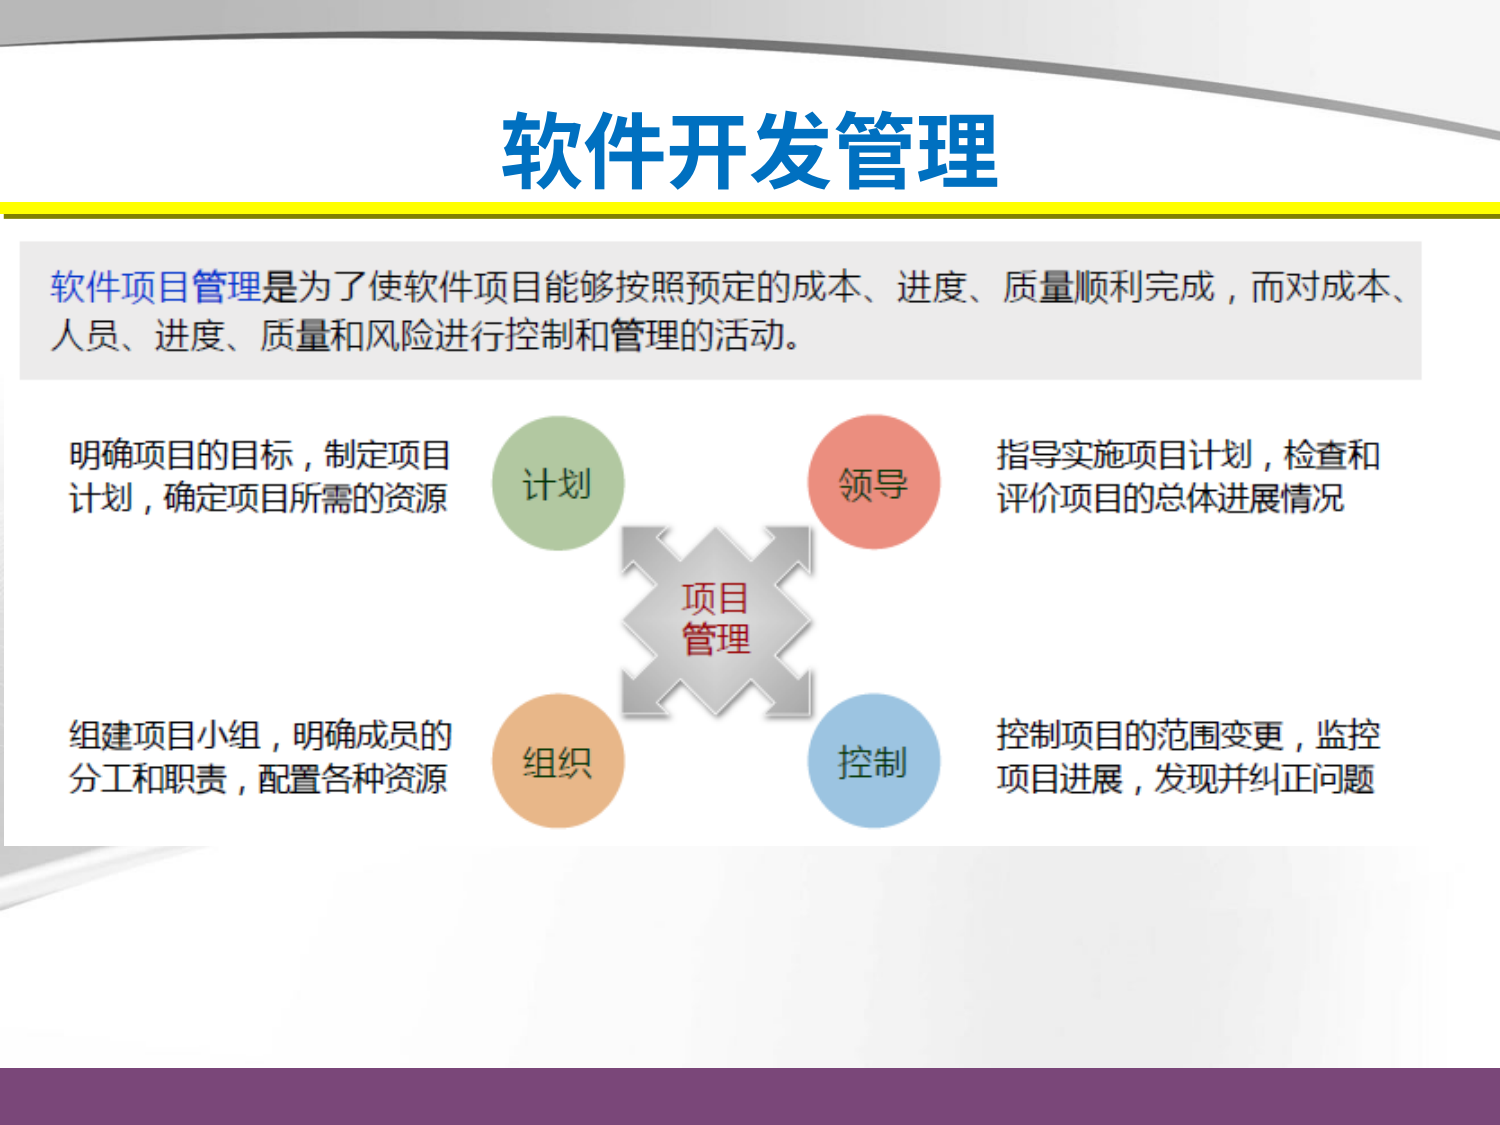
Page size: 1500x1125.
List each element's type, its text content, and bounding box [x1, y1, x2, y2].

picture [0, 0, 1500, 202]
title 软件开发管理 [112, 90, 1388, 209]
picture [0, 214, 1500, 1125]
